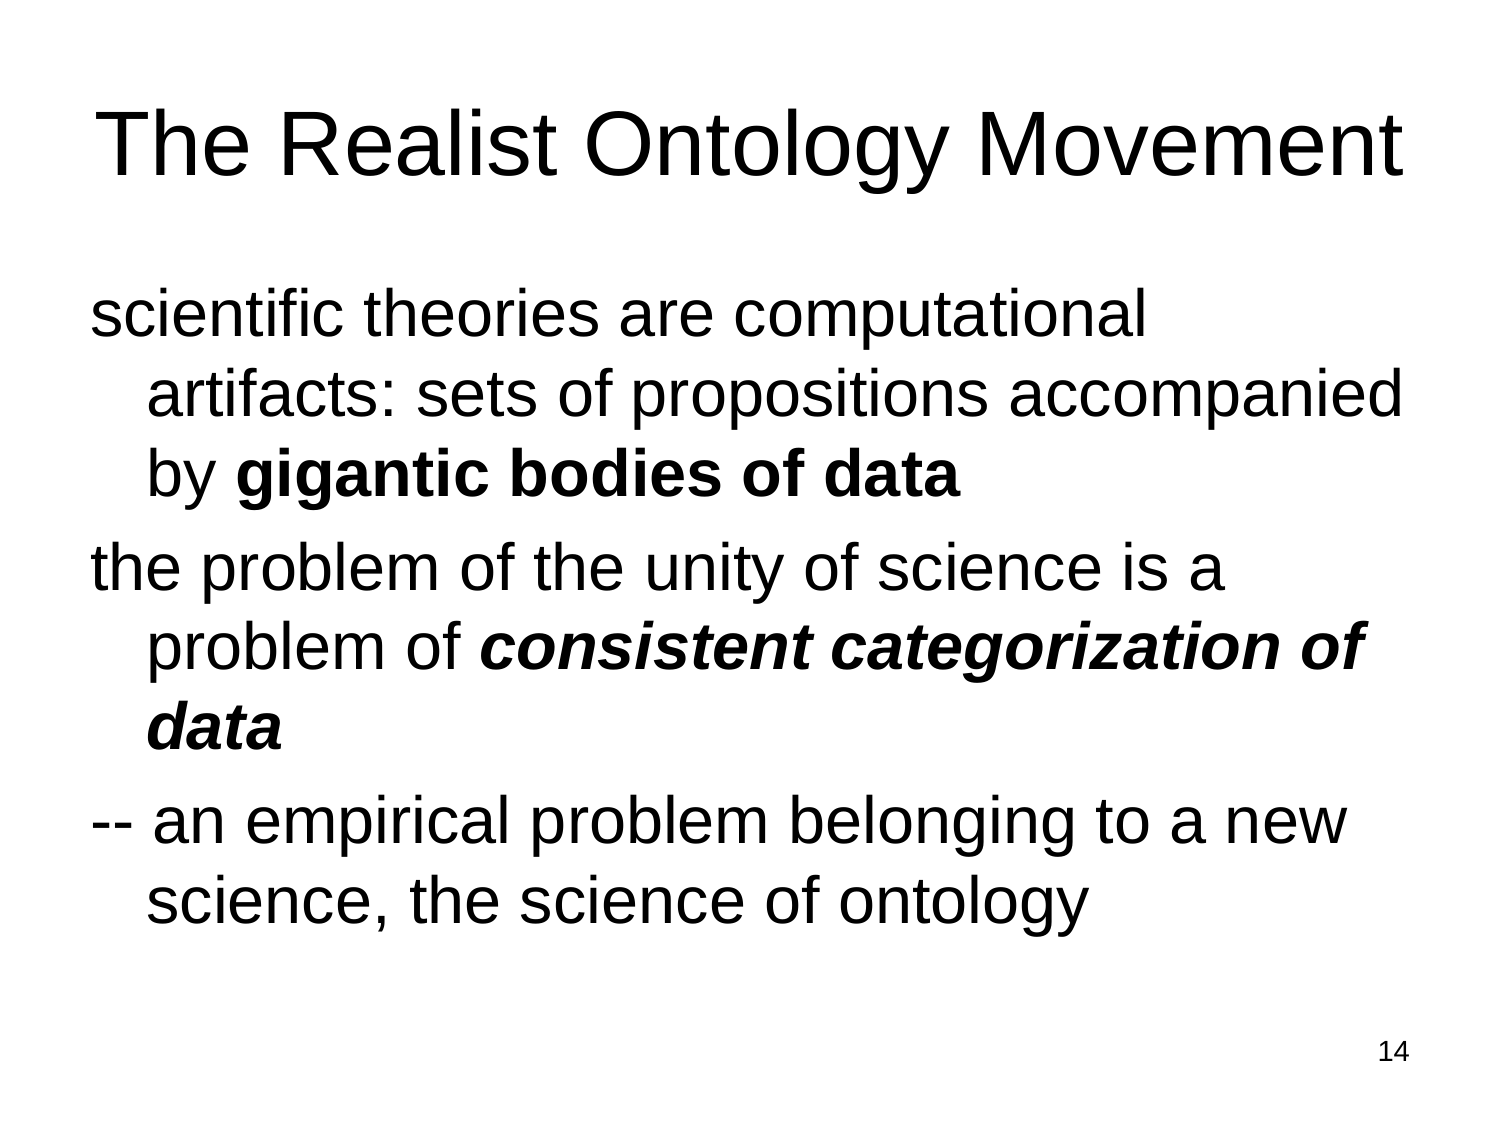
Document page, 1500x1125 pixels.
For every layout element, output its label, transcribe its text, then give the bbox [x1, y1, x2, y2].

list scientific theories are computational artifacts: sets of propositions accompanied by gigantic bodies of data the problem of the unity of science is a problem of consistent categorization of data -- an empirical problem belonging to a new science, the science of ontology [75, 262, 1425, 1005]
title The Realist Ontology Movement [75, 45, 1425, 233]
slide_number 14 [1074, 1024, 1426, 1103]
